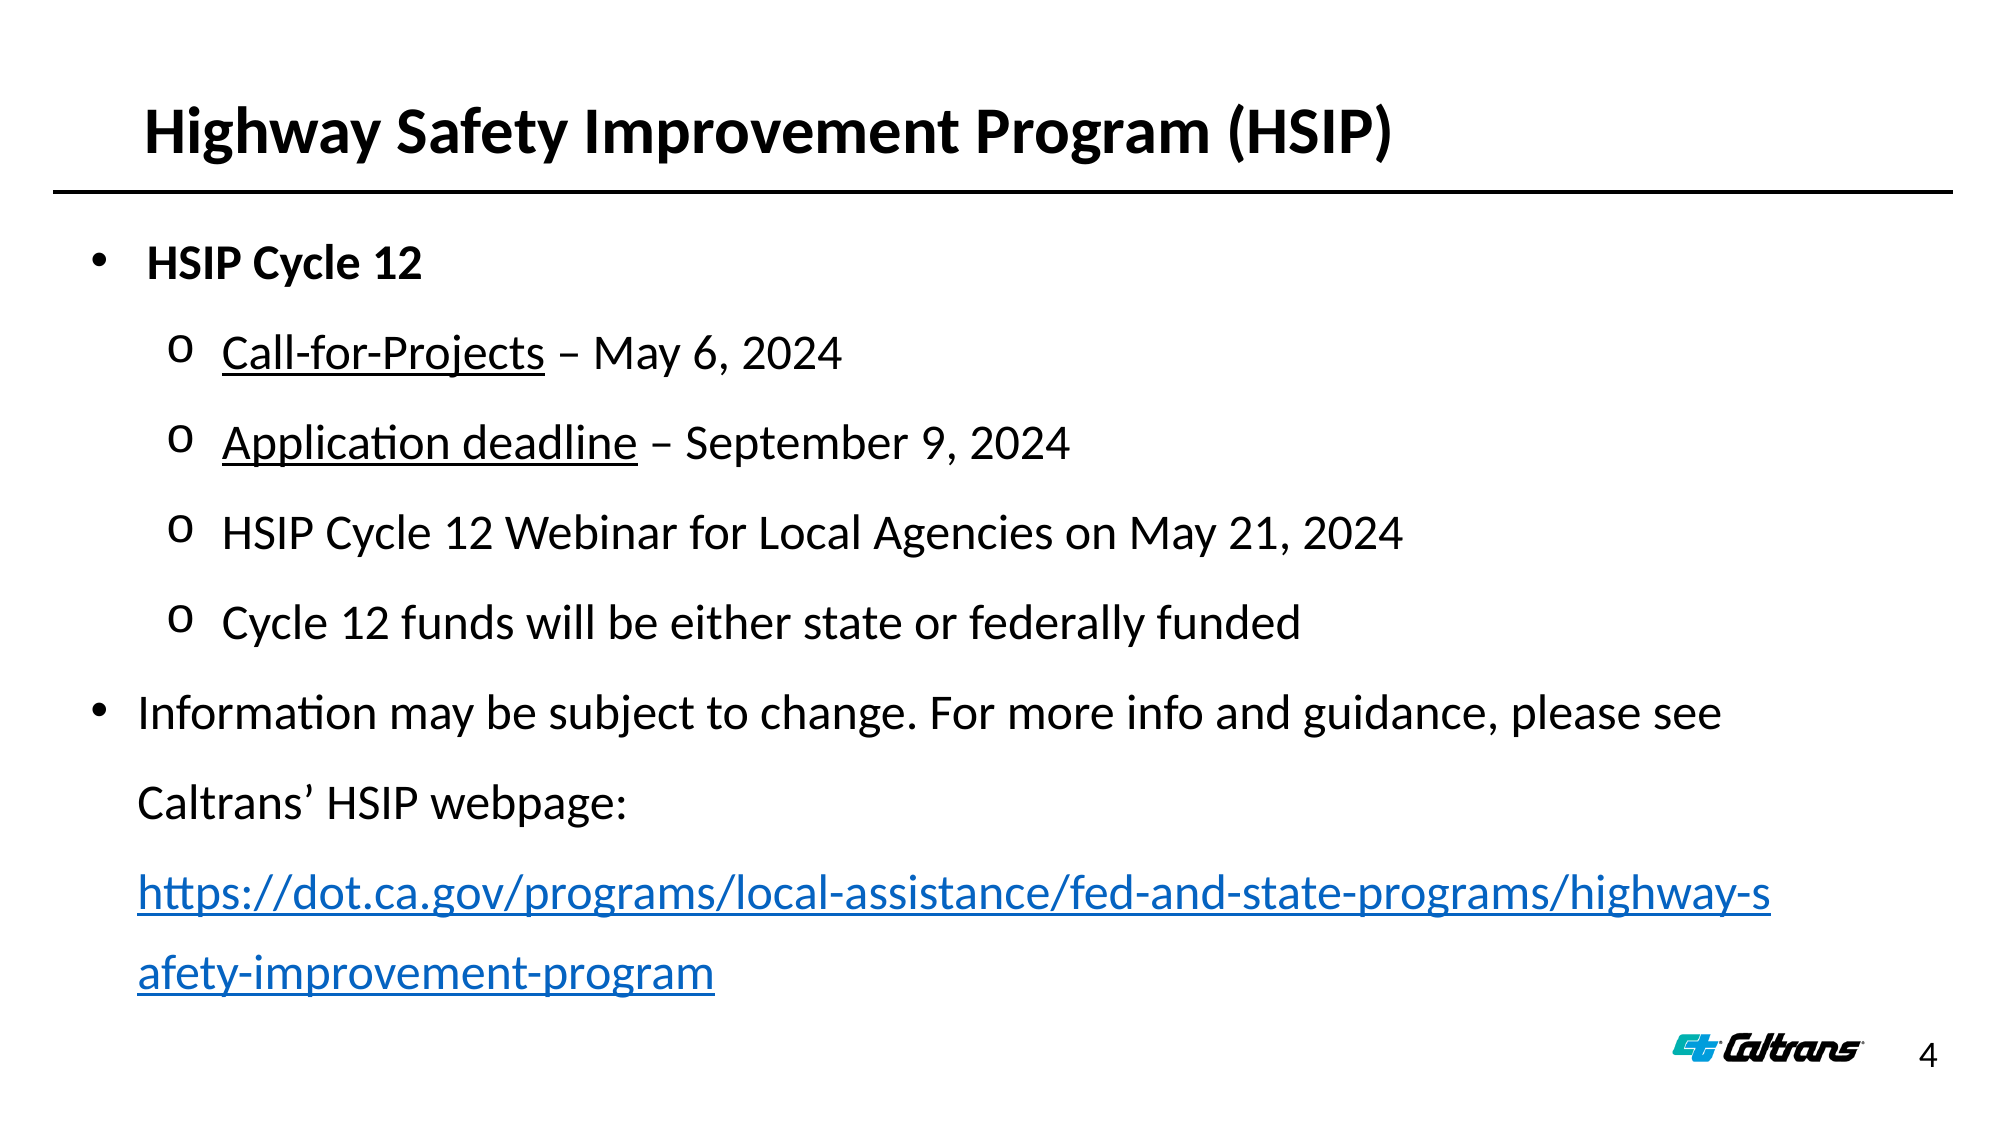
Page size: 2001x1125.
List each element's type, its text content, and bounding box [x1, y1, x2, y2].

text_box 4 [1904, 1022, 1953, 1083]
picture [1626, 1022, 1909, 1072]
text_box HSIP Cycle 12 Call-for-Projects – May 6, 2024 Application deadline – September 9, 2024 HSIP Cycle 12 Webinar for Local Agencies on May 21, 2024 Cycle 12 funds will be either state or federally funded Information may be subject to change. For more info and guidance, please see Caltrans’ HSIP webpage: https://dot.ca.gov/programs/local-assistance/fed-and-state-programs/highway-safety-improvement-program [75, 193, 1807, 927]
text_box Highway Safety Improvement Program (HSIP) [129, 79, 1411, 174]
